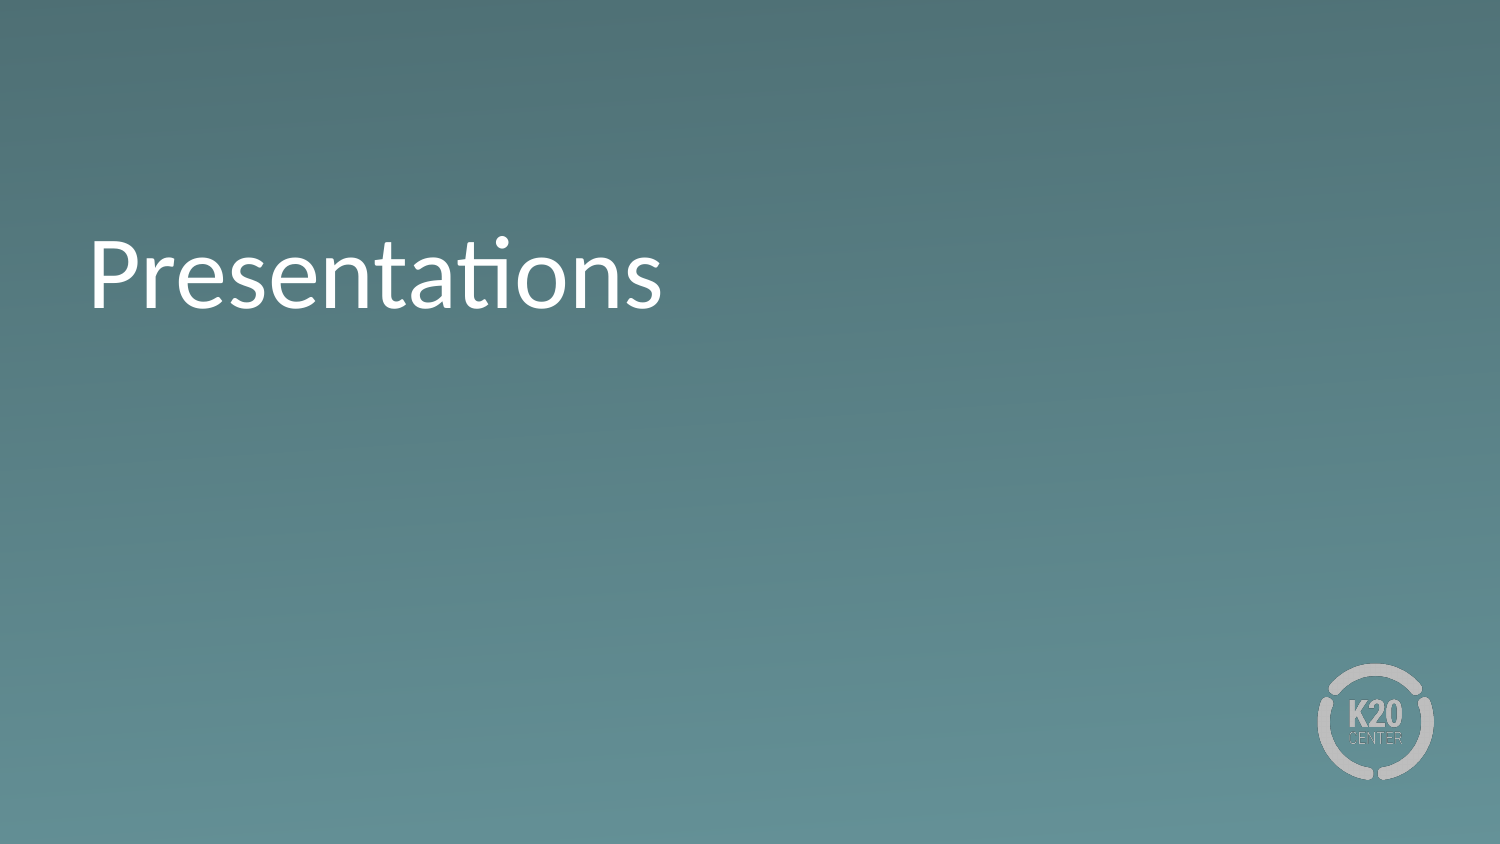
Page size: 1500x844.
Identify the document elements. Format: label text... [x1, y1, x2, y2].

title Presentations [86, 161, 1362, 330]
picture [1300, 646, 1451, 797]
